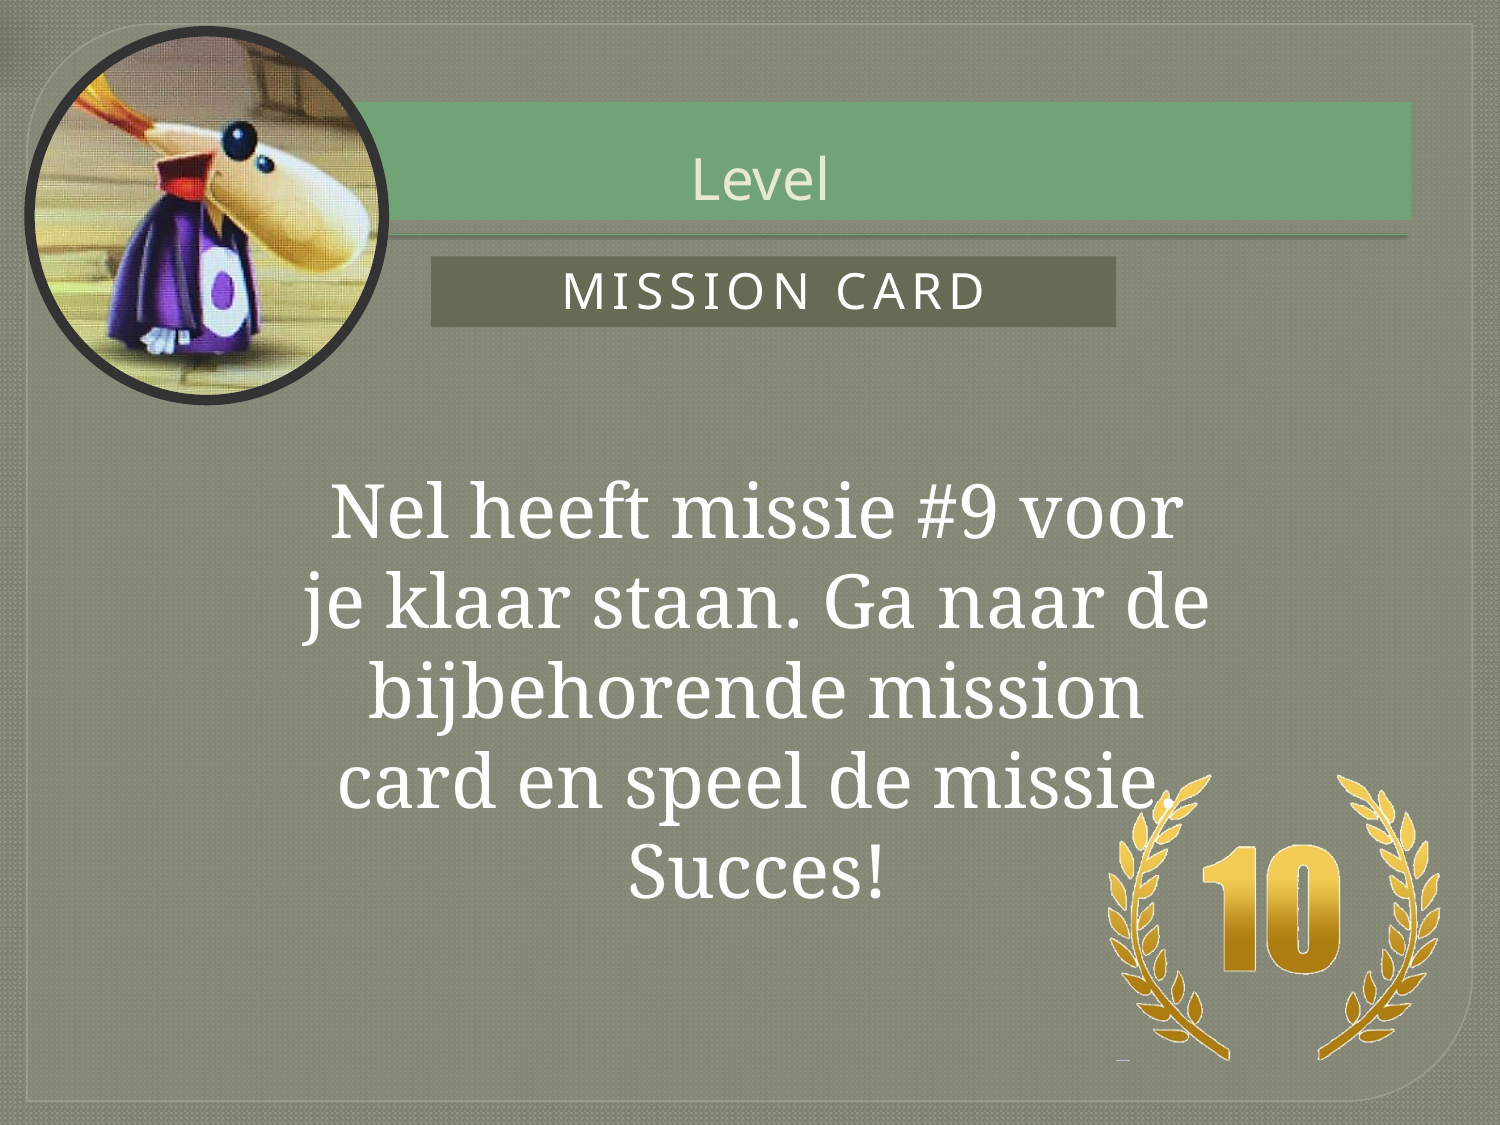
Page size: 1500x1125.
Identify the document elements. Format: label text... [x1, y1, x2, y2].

title Level [390, 101, 1412, 220]
text_box Nel heeft missie #9 voor je klaar staan. Ga naar de bijbehorende mission card en speel de missie. Succes! [278, 456, 1238, 921]
text_box Mission card [431, 256, 1117, 328]
picture [1104, 762, 1442, 1061]
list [29, 31, 385, 401]
